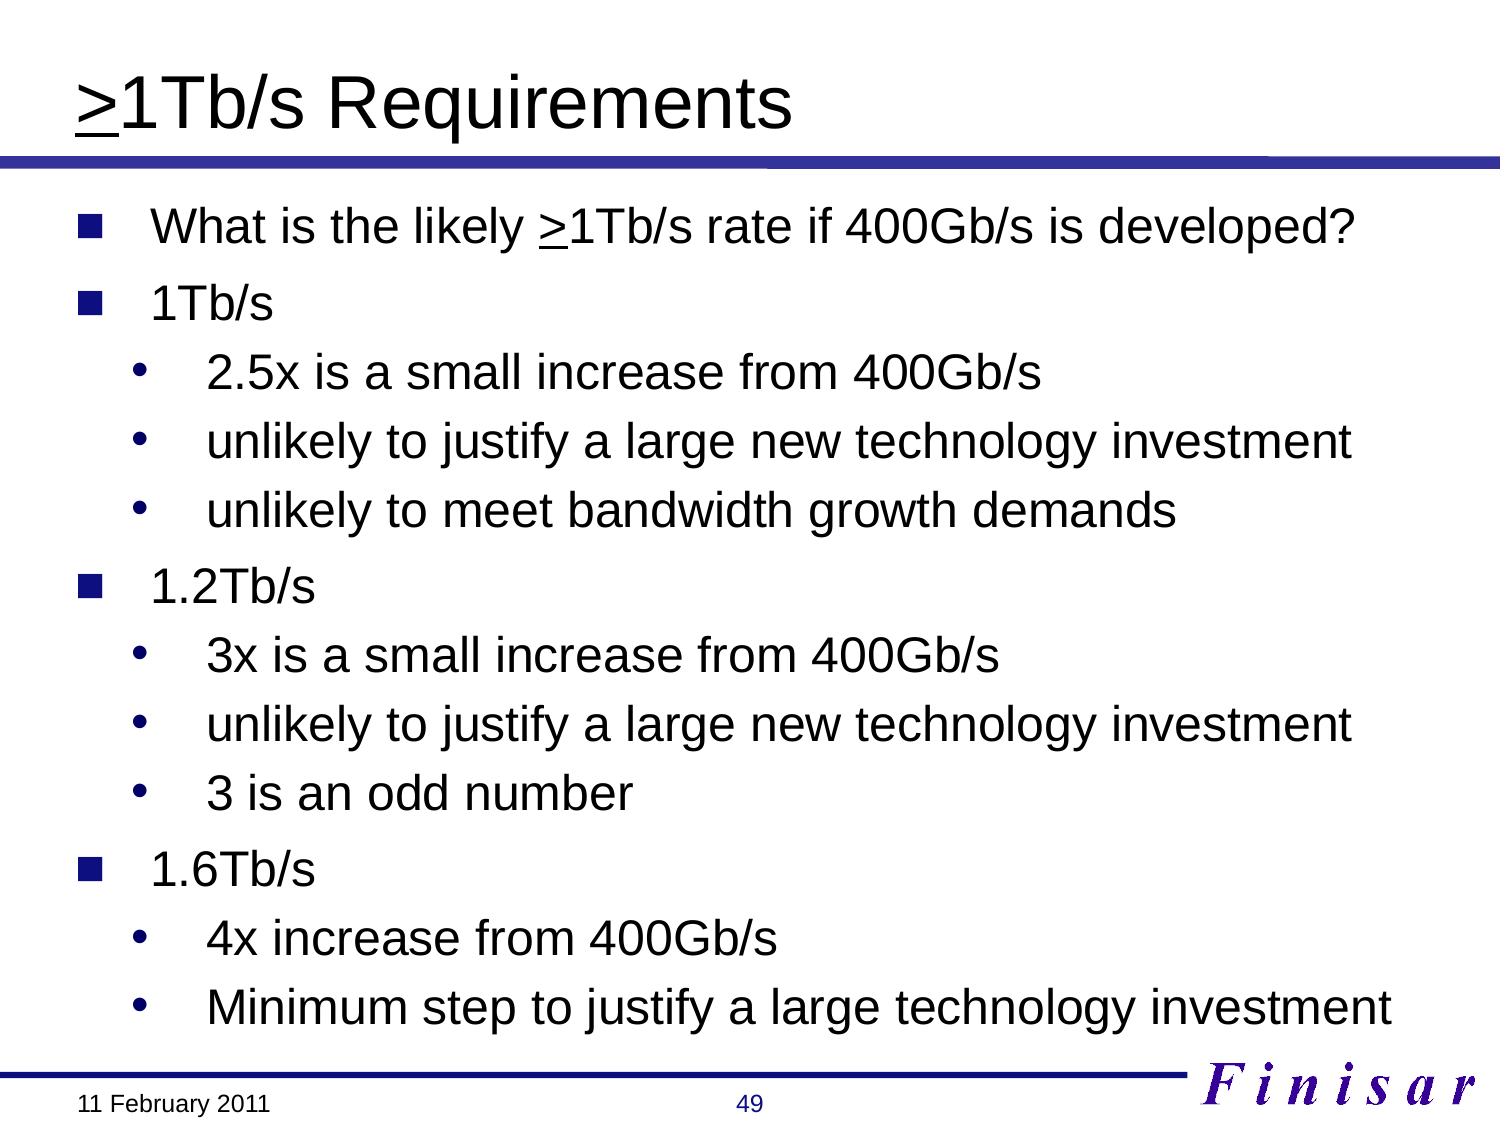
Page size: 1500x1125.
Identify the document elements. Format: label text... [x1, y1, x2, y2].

title >1Tb/s Requirements [74, 24, 1451, 144]
list What is the likely >1Tb/s rate if 400Gb/s is developed? 1Tb/s 2.5x is a small increase from 400Gb/s unlikely to justify a large new technology investment unlikely to meet bandwidth growth demands 1.2Tb/s 3x is a small increase from 400Gb/s unlikely to justify a large new technology investment 3 is an odd number 1.6Tb/s 4x increase from 400Gb/s Minimum step to justify a large technology investment [74, 199, 1413, 1051]
picture [1200, 1062, 1475, 1105]
slide_number 49 [699, 1079, 801, 1125]
